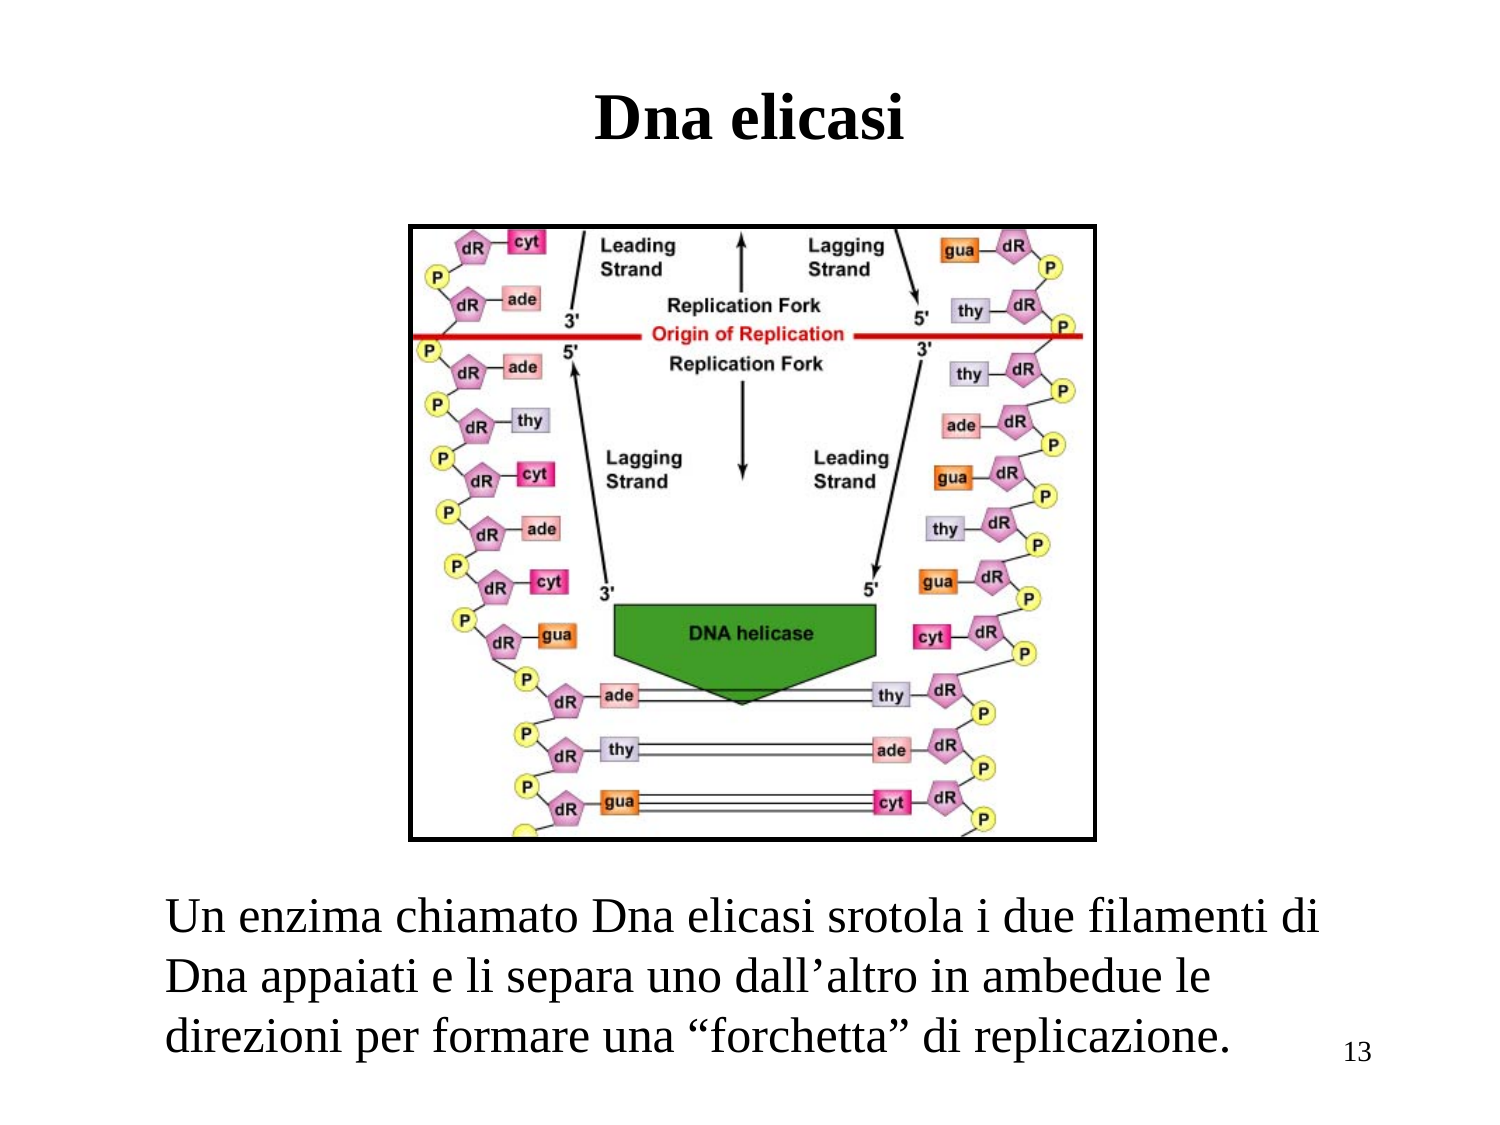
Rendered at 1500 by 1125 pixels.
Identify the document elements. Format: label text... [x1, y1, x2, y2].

slide_number 13 [1074, 1024, 1388, 1101]
picture [412, 228, 1093, 838]
text_box Un enzima chiamato Dna elicasi srotola i due filamenti di Dna appaiati e li separa uno dall’altro in ambedue le direzioni per formare una “forchetta” di replicazione. [150, 874, 1375, 1070]
title Dna elicasi [112, 18, 1388, 207]
